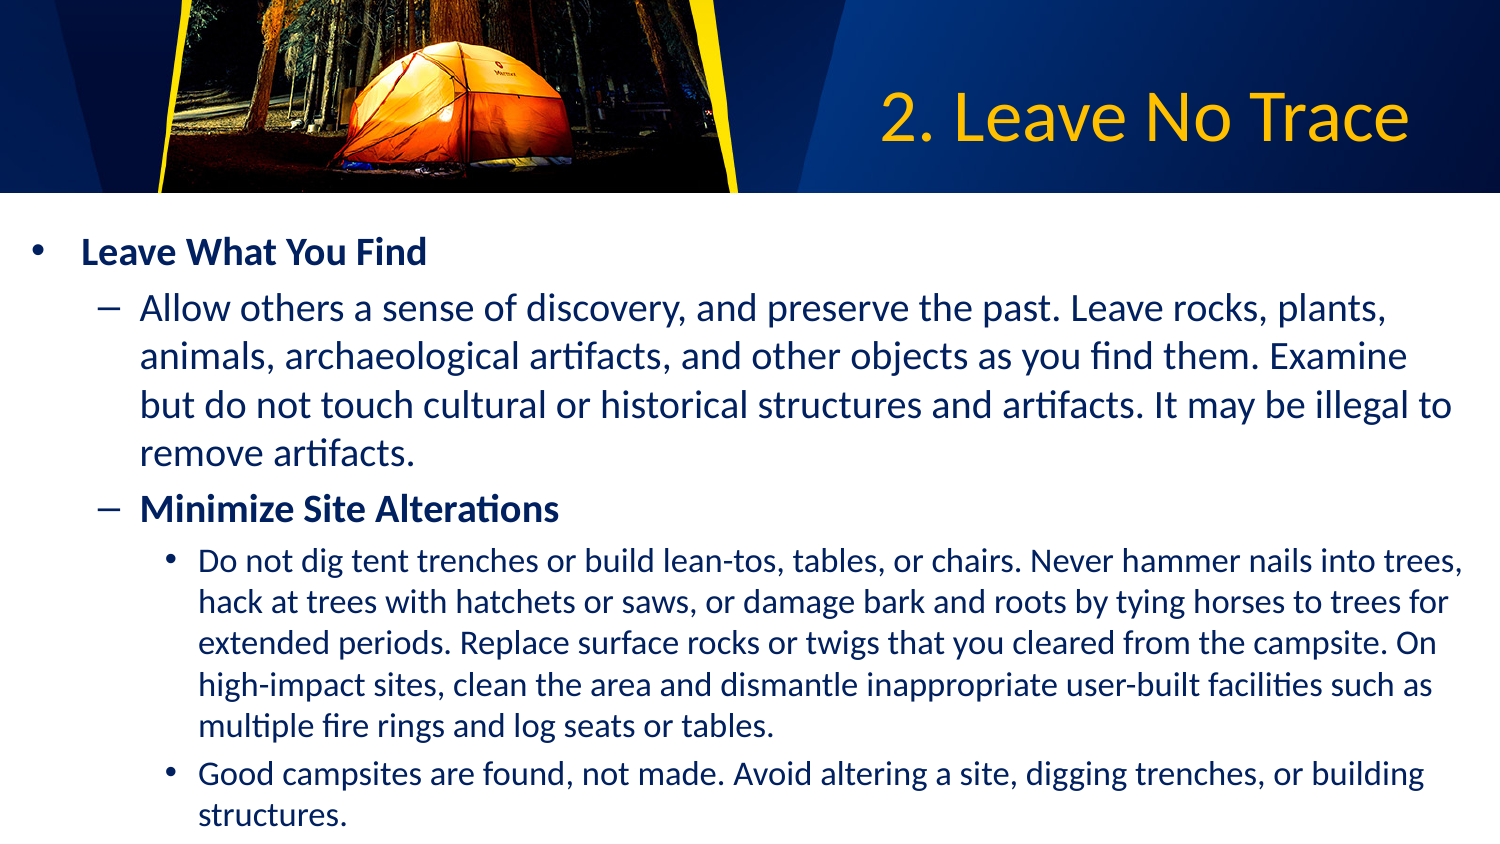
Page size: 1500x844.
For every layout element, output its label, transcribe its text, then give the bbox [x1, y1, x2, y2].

picture [0, 0, 1500, 844]
list Leave What You Find Allow others a sense of discovery, and preserve the past. Leave rocks, plants, animals, archaeological artifacts, and other objects as you find them. Examine but do not touch cultural or historical structures and artifacts. It may be illegal to remove artifacts. Minimize Site Alterations Do not dig tent trenches or build lean-tos, tables, or chairs. Never hammer nails into trees, hack at trees with hatchets or saws, or damage bark and roots by tying horses to trees for extended periods. Replace surface rocks or twigs that you cleared from the campsite. On high-impact sites, clean the area and dismantle inappropriate user-built facilities such as multiple fire rings and log seats or tables. Good campsites are found, not made. Avoid altering a site, digging trenches, or building structures. [16, 217, 1484, 844]
title 2. Leave No Trace [73, 48, 1427, 175]
